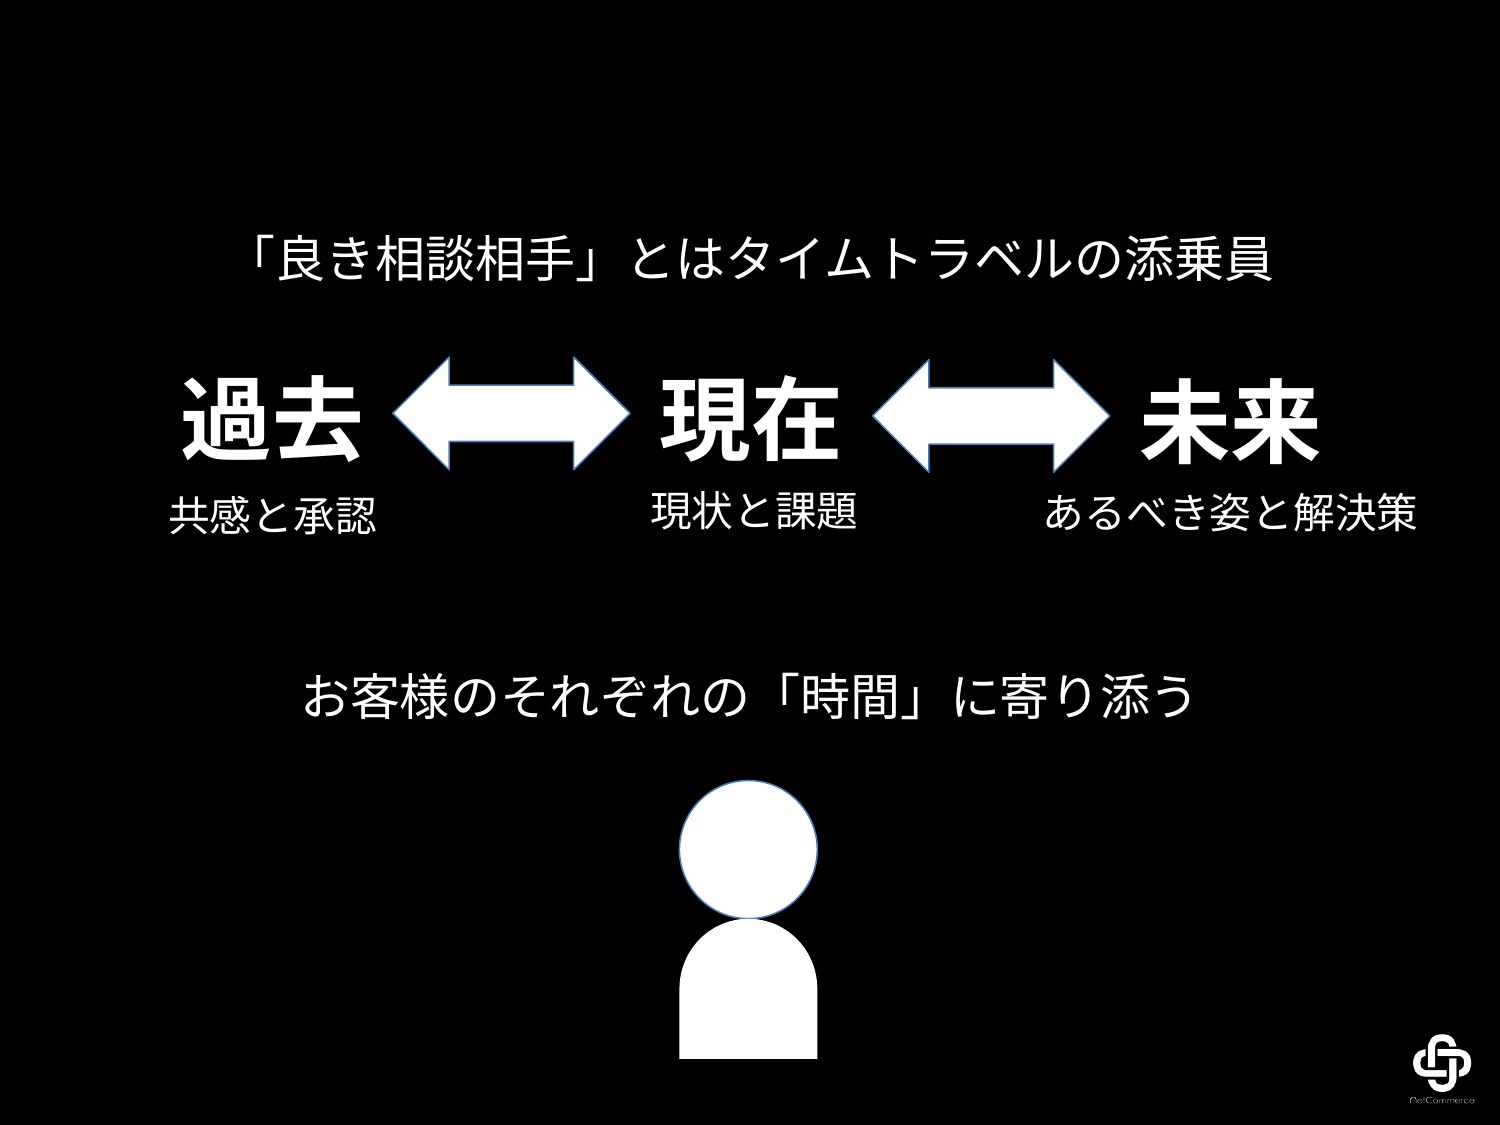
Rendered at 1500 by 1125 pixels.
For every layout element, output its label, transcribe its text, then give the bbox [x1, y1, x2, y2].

text_box [392, 356, 631, 471]
text_box 未来 [1124, 356, 1338, 479]
text_box [872, 358, 1111, 474]
text_box 共感と承認 [153, 481, 392, 547]
text_box 過去 [165, 354, 379, 480]
text_box 現状と課題 [635, 477, 874, 542]
text_box 「良き相談相手」とはタイムトラベルの添乗員 [210, 219, 1290, 295]
text_box [678, 779, 819, 919]
picture [1401, 1030, 1484, 1108]
text_box お客様のそれぞれの「時間」に寄り添う [285, 657, 1215, 733]
text_box 現在 [645, 354, 859, 477]
text_box あるべき姿と解決策 [1028, 479, 1434, 545]
text_box [678, 917, 819, 1060]
